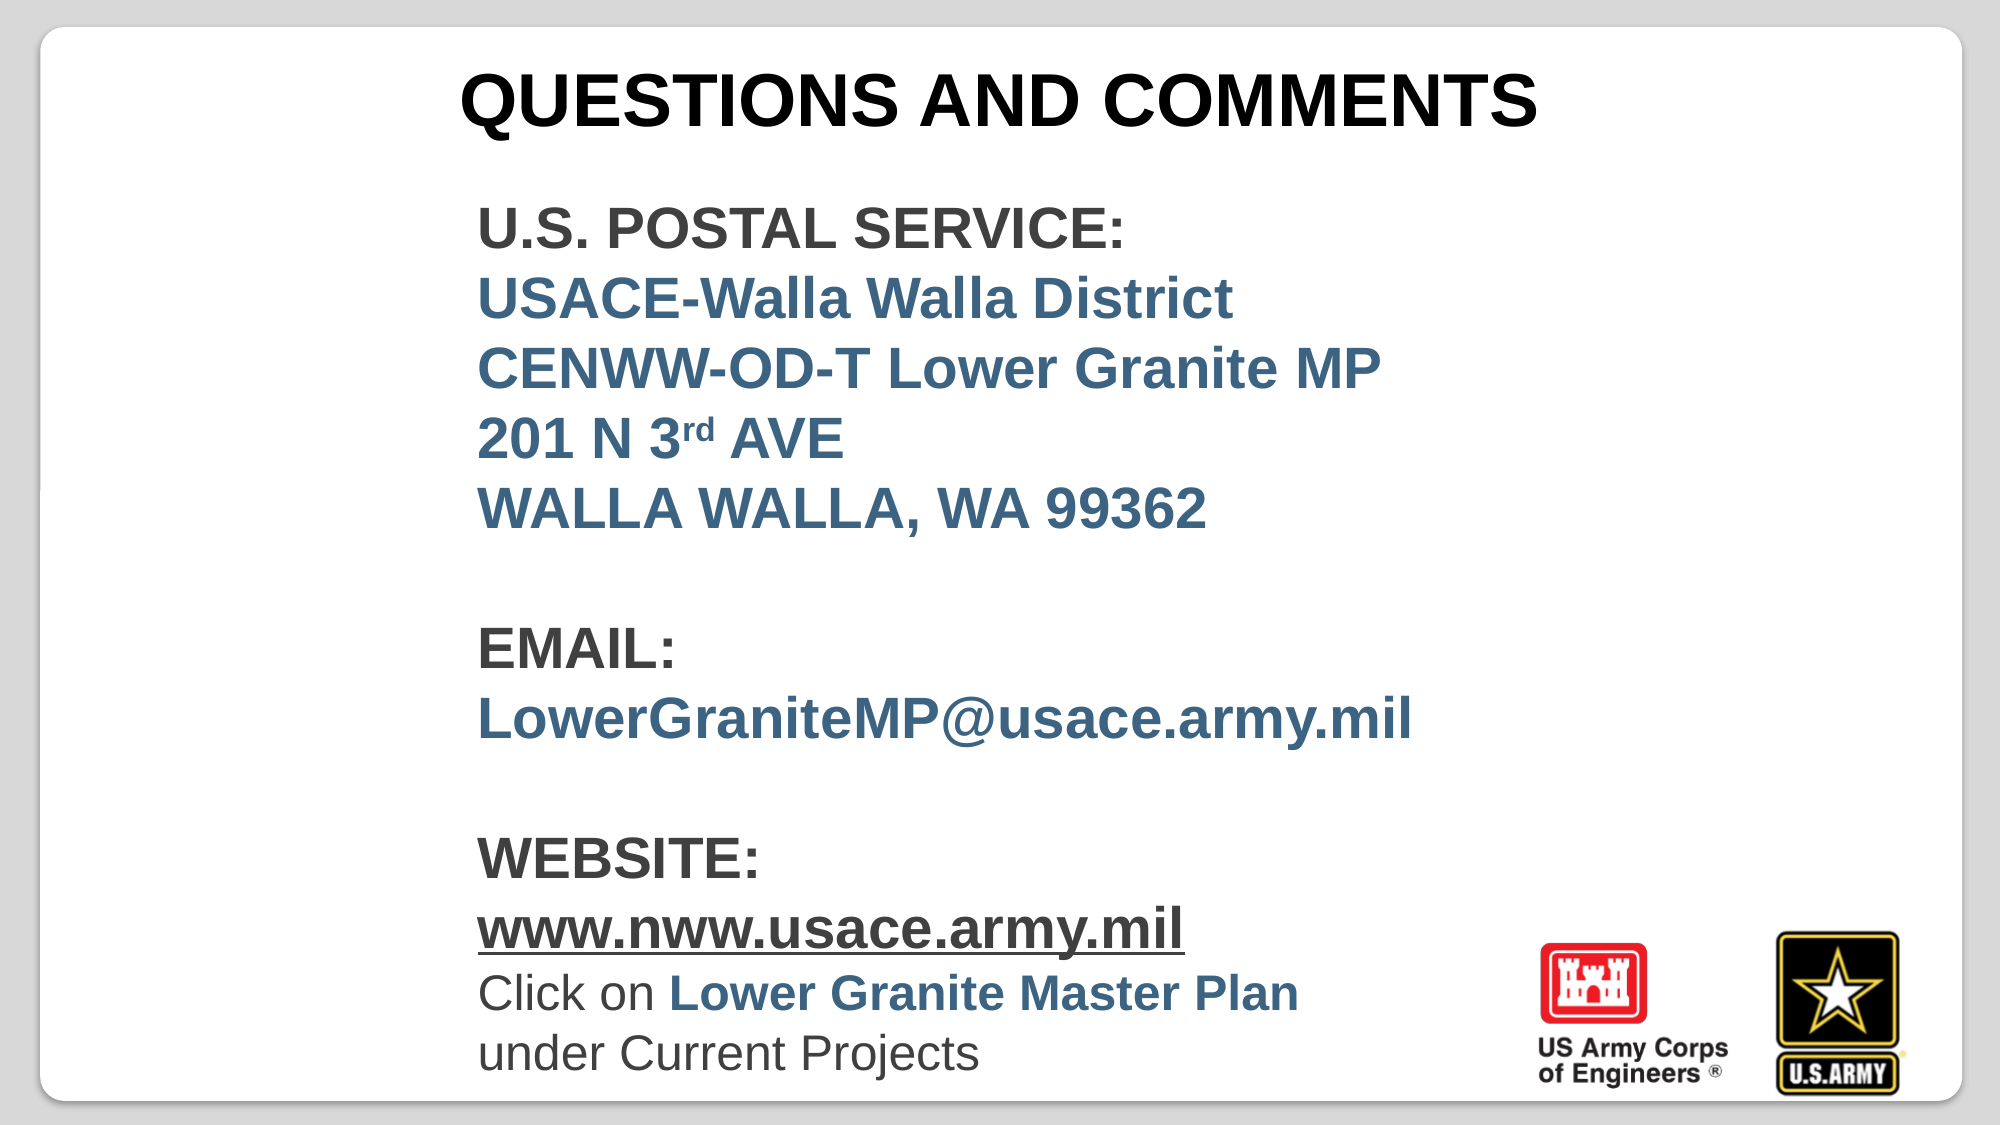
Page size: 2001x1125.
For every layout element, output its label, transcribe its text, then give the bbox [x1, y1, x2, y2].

picture [1773, 927, 1910, 1101]
picture [1521, 1094, 1750, 1105]
title U.S. Postal service: USACE-Walla Walla District CENWW-OD-T Lower Granite MP 201 N 3rd Ave Walla Walla, WA 99362 Email: lowergraniteMP@usace.army.mil Website: www.nww.usace.army.mil Click on Lower Granite Master Plan under Current Projects [462, 177, 1813, 1094]
text_box QUESTIONS AND COMMENTS [37, 43, 1963, 149]
